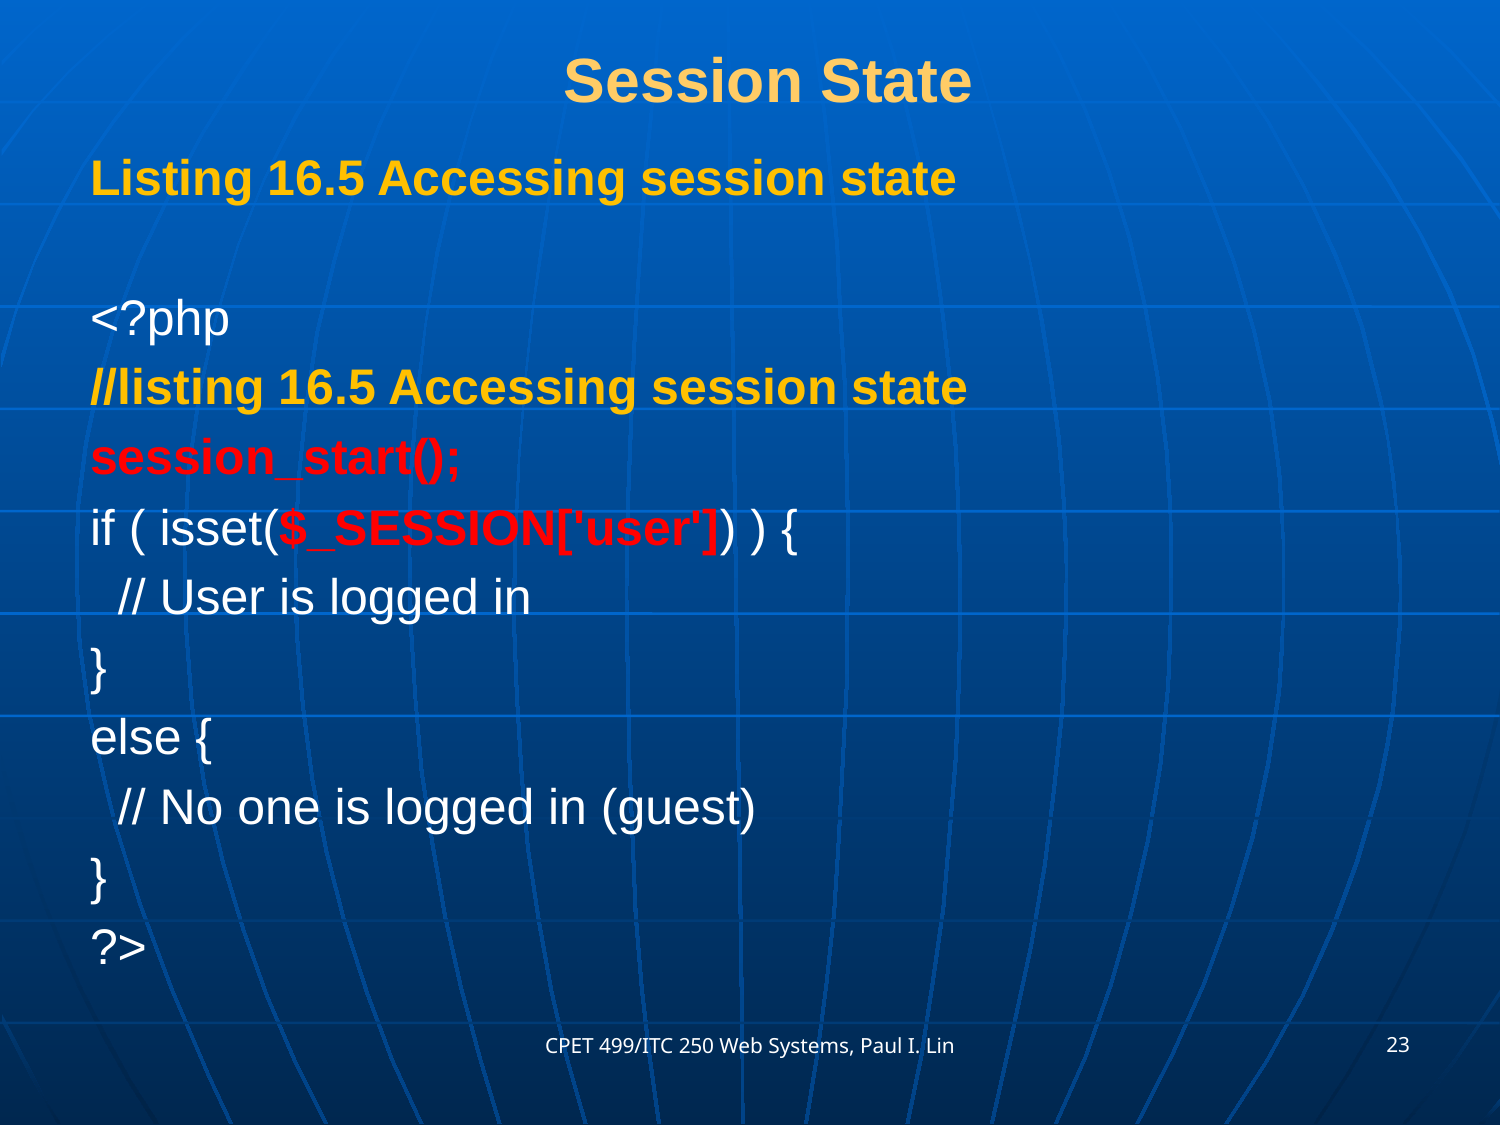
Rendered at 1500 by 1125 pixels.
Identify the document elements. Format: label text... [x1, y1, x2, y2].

list Listing 16.5 Accessing session state <?php //listing 16.5 Accessing session state session_start(); if ( isset($_SESSION['user']) ) { // User is logged in } else { // No one is logged in (guest) } ?> [74, 137, 1463, 1006]
title Session State [118, 17, 1419, 137]
slide_number 23 [1074, 1023, 1426, 1100]
footer CPET 499/ITC 250 Web Systems, Paul I. Lin [512, 1024, 988, 1101]
